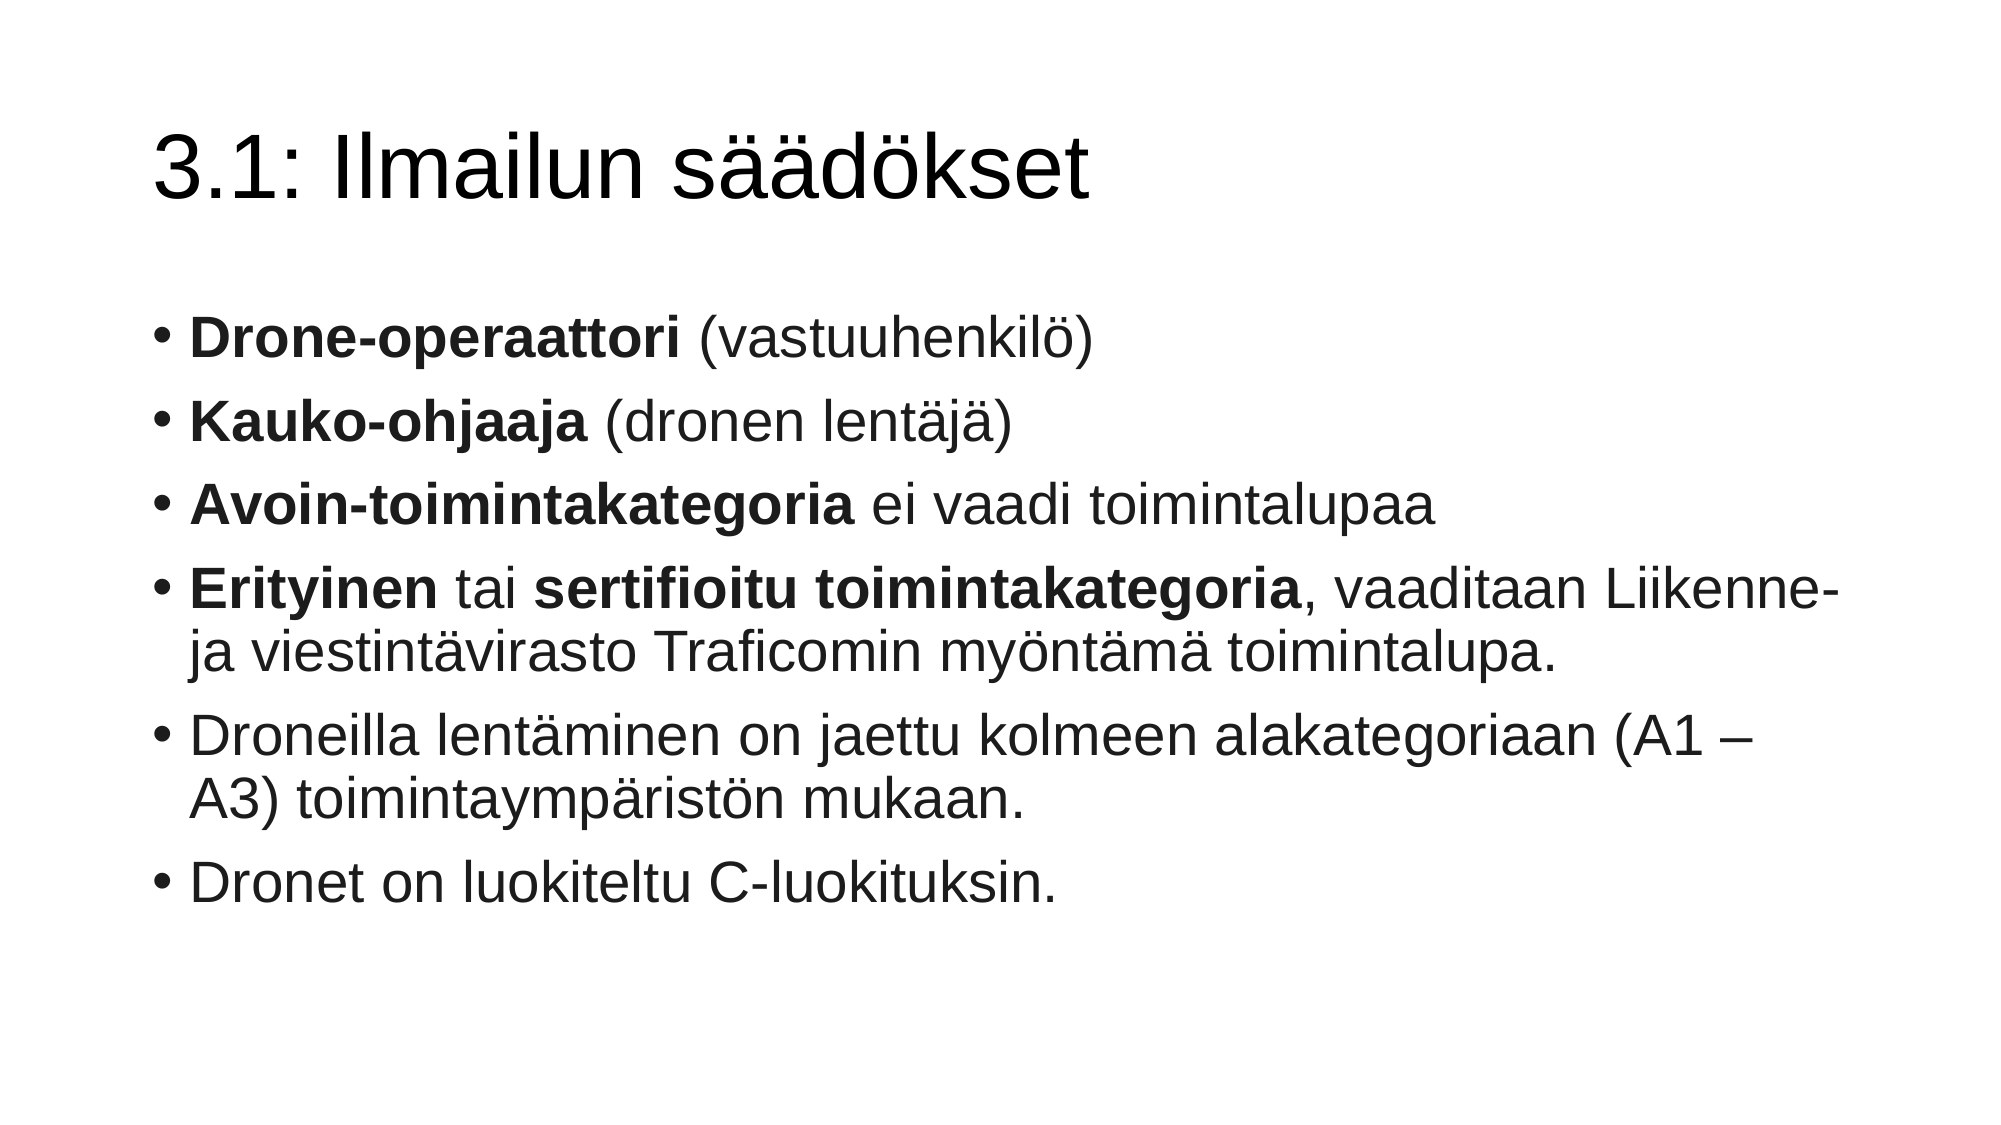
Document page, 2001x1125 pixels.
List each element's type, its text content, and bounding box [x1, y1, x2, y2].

title 3.1: Ilmailun säädökset [137, 59, 1863, 278]
list Drone-operaattori (vastuuhenkilö) Kauko-ohjaaja (dronen lentäjä) Avoin-toimintakategoria ei vaadi toimintalupaa Erityinen tai sertifioitu toimintakategoria, vaaditaan Liikenne- ja viestintävirasto Traficomin myöntämä toimintalupa. Droneilla lentäminen on jaettu kolmeen alakategoriaan (A1 – A3) toimintaympäristön mukaan. Dronet on luokiteltu C-luokituksin. [137, 299, 1863, 1014]
